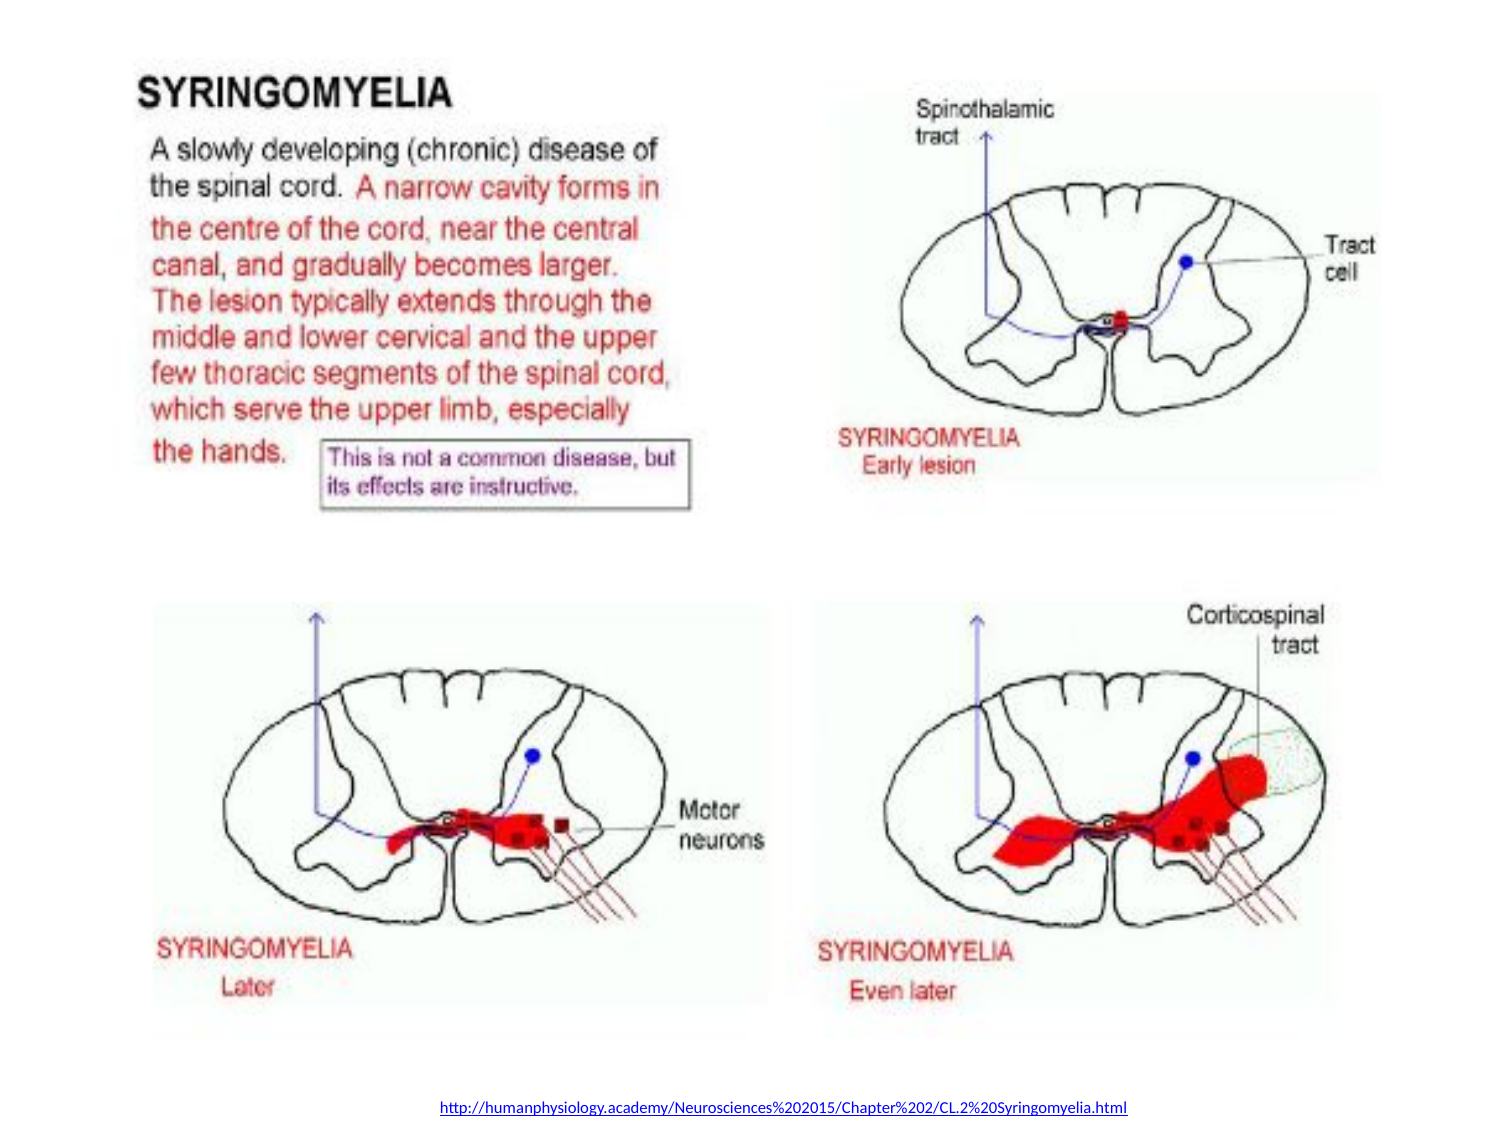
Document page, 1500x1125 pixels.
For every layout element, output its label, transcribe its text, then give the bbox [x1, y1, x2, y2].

text_box http://humanphysiology.academy/Neurosciences%202015/Chapter%202/CL.2%20Syringomyelia.html [424, 1089, 1175, 1125]
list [74, 37, 1463, 1038]
